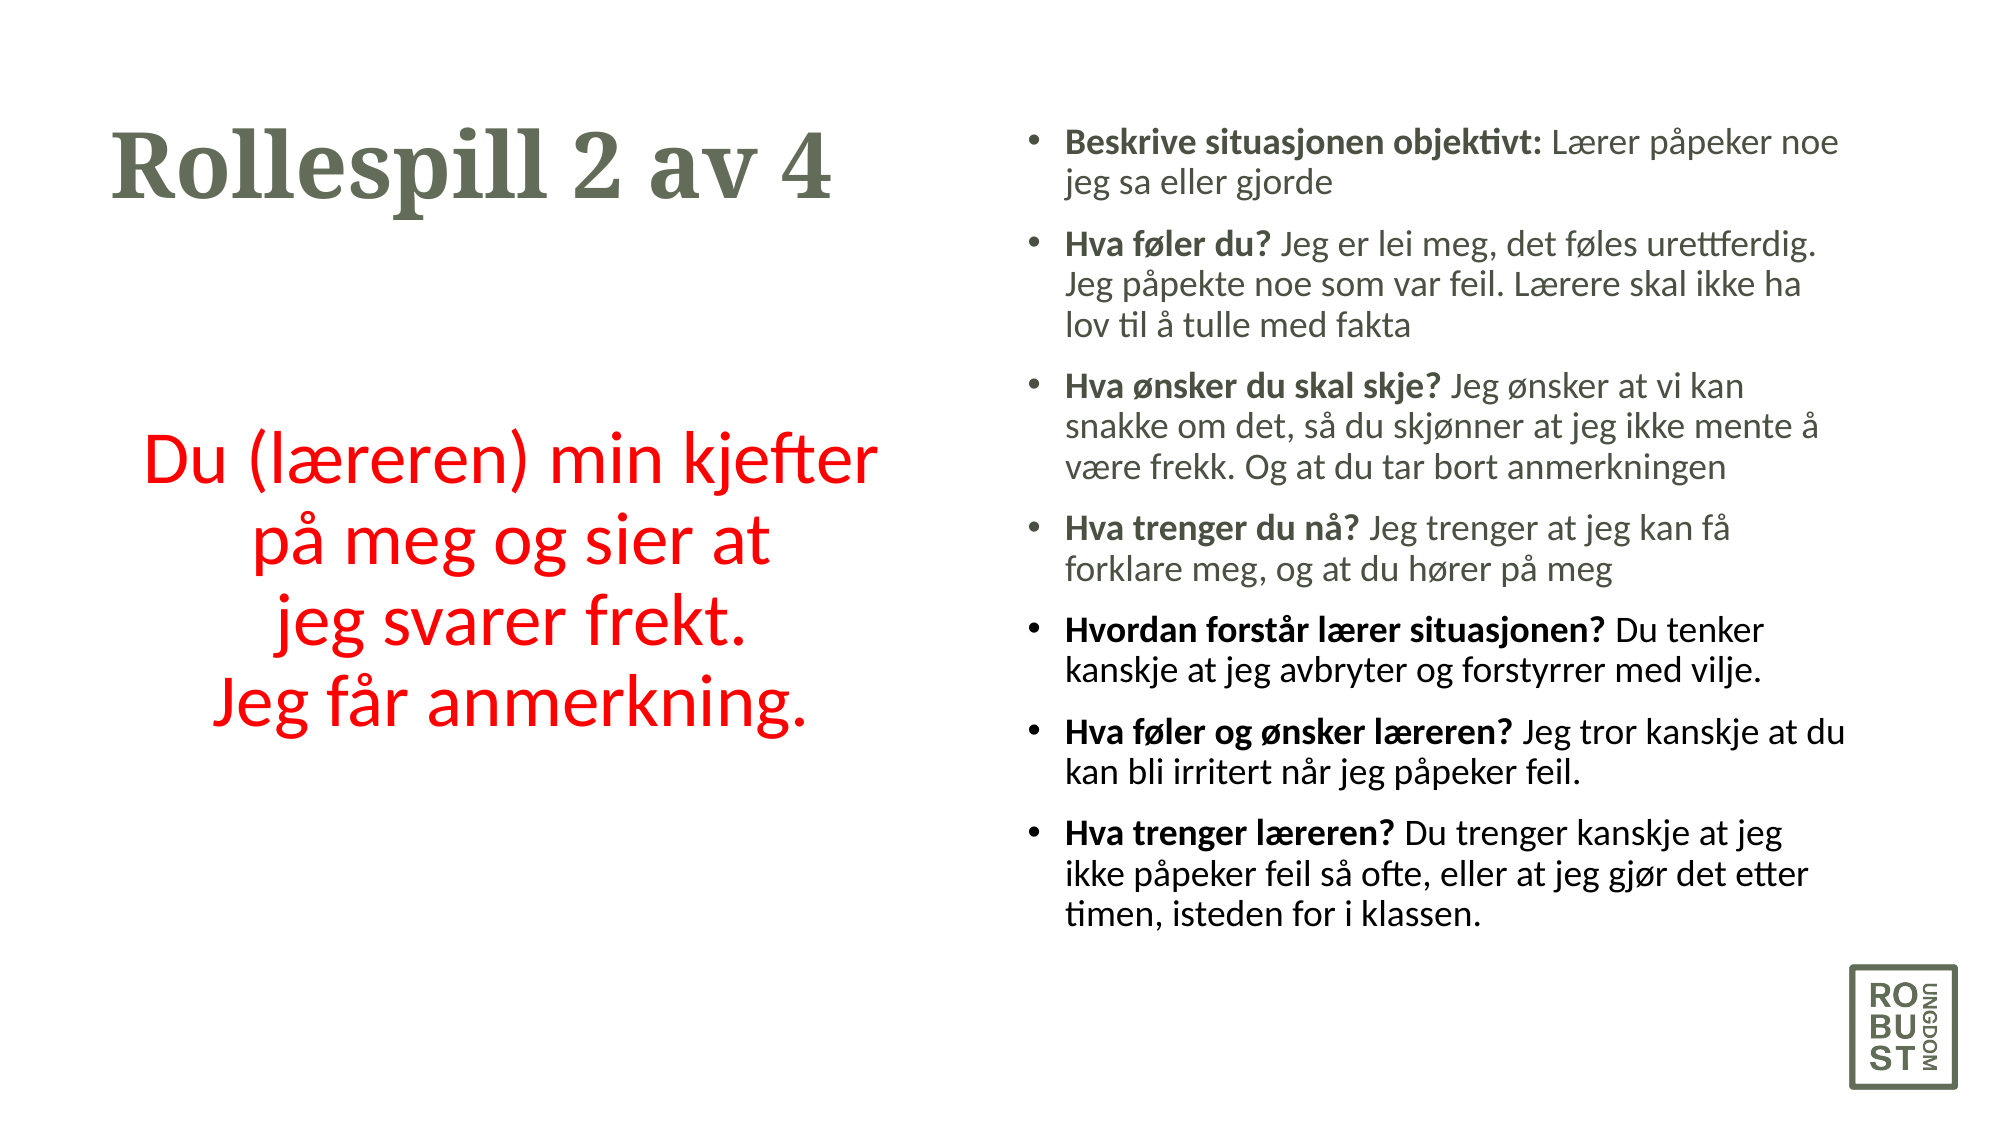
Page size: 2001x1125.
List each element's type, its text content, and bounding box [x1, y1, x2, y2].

title Rollespill 2 av 4 [95, 59, 1899, 278]
list Beskrive situasjonen objektivt: Lærer påpeker noe jeg sa eller gjorde Hva føler du? Jeg er lei meg, det føles urettferdig. Jeg påpekte noe som var feil. Lærere skal ikke ha lov til å tulle med fakta Hva ønsker du skal skje? Jeg ønsker at vi kan snakke om det, så du skjønner at jeg ikke mente å være frekk. Og at du tar bort anmerkningen Hva trenger du nå? Jeg trenger at jeg kan få forklare meg, og at du hører på meg Hvordan forstår lærer situasjonen? Du tenker kanskje at jeg avbryter og forstyrrer med vilje. Hva føler og ønsker læreren? Jeg tror kanskje at du kan bli irritert når jeg påpeker feil. Hva trenger læreren? Du trenger kanskje at jeg ikke påpeker feil så ofte, eller at jeg gjør det etter timen, isteden for i klassen. [1012, 114, 1863, 829]
picture [1849, 964, 1958, 1090]
list Du (læreren) min kjefter på meg og sier at jeg svarer frekt. Jeg får anmerkning. [95, 411, 946, 1125]
